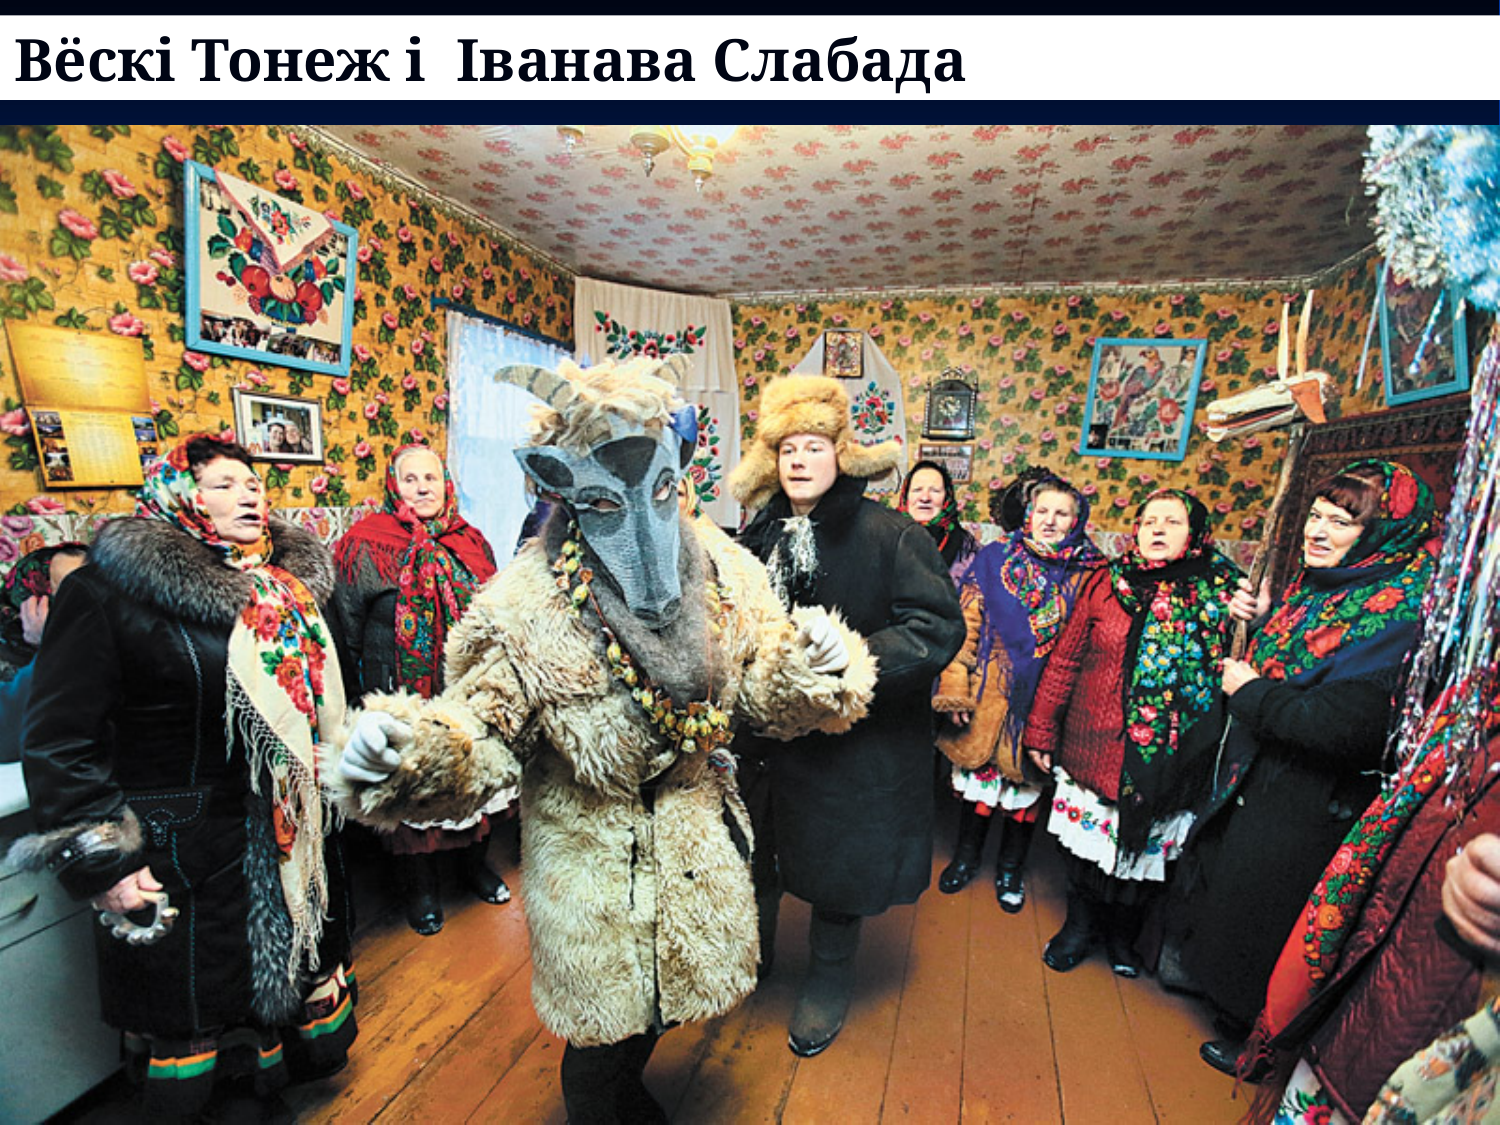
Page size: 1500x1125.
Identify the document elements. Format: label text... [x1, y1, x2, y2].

picture [1491, 198, 1500, 210]
picture [0, 125, 1500, 1125]
text_box Вёскі Тонеж і Іванава Слабада [0, 15, 1500, 100]
